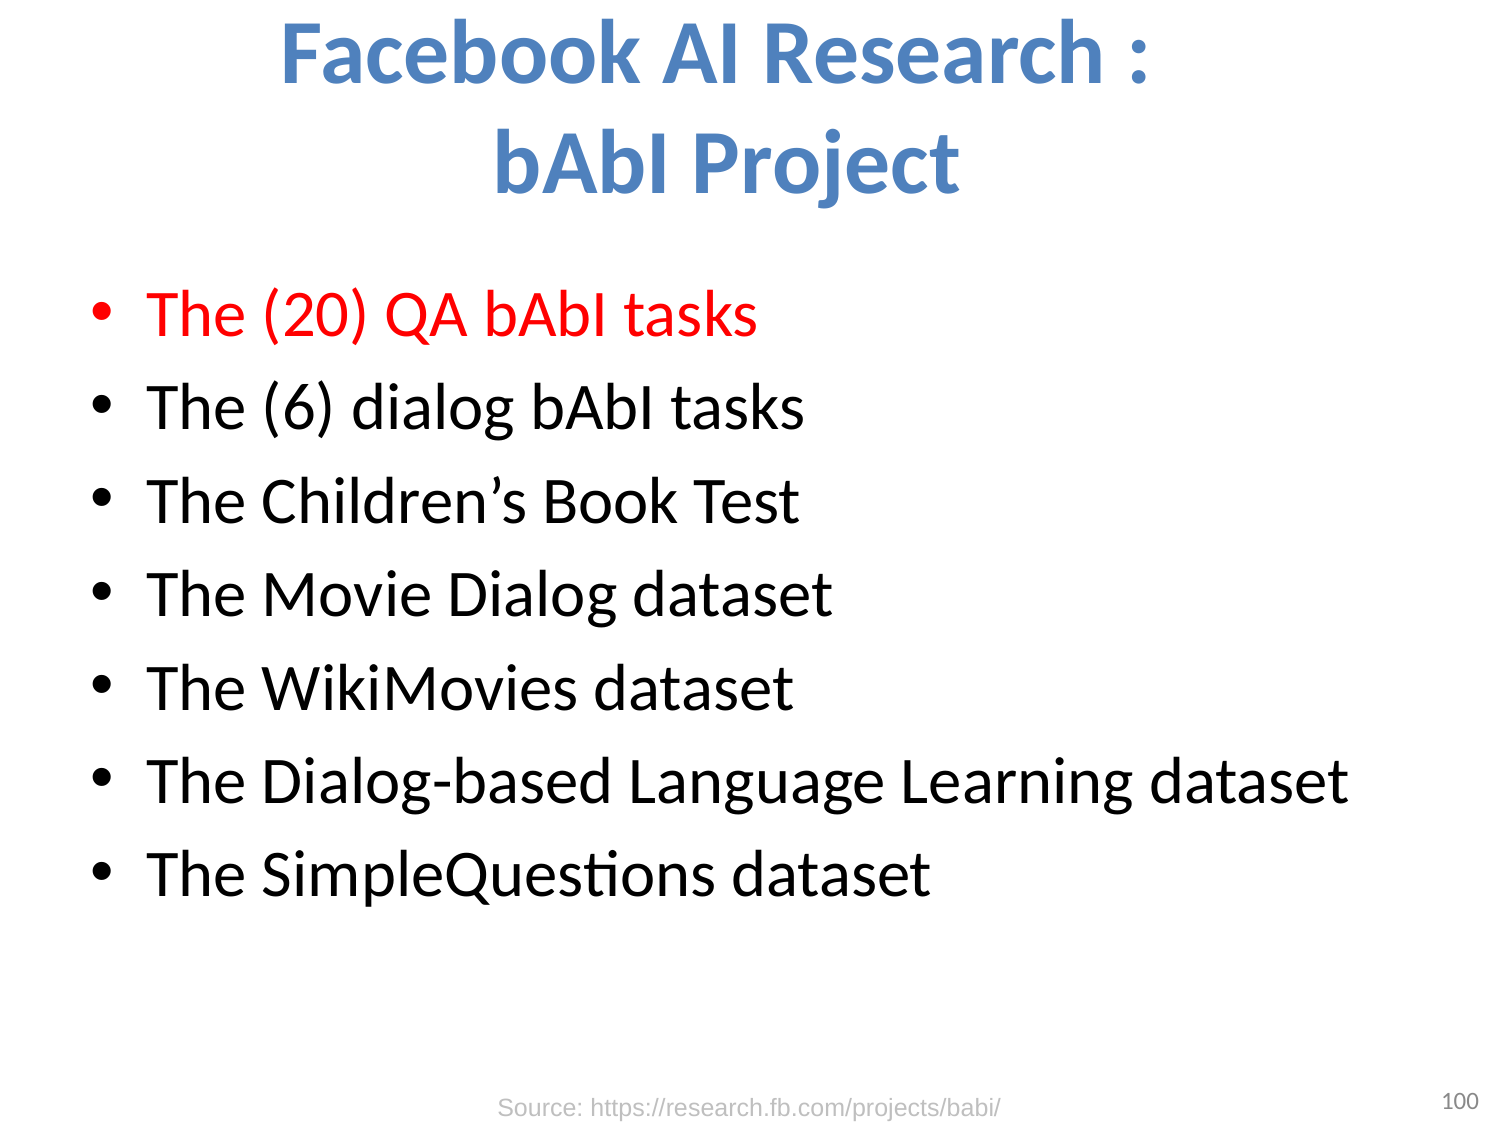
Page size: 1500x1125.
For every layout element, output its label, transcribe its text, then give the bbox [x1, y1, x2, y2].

list The (20) QA bAbI tasks The (6) dialog bAbI tasks The Children’s Book Test The Movie Dialog dataset The WikiMovies dataset The Dialog-based Language Learning dataset The SimpleQuestions dataset [75, 262, 1425, 1005]
title Facebook AI Research : bAbI Project [29, 0, 1425, 203]
slide_number 100 [1144, 1069, 1495, 1125]
text_box Source: https://research.fb.com/projects/babi/ [482, 1084, 1018, 1125]
